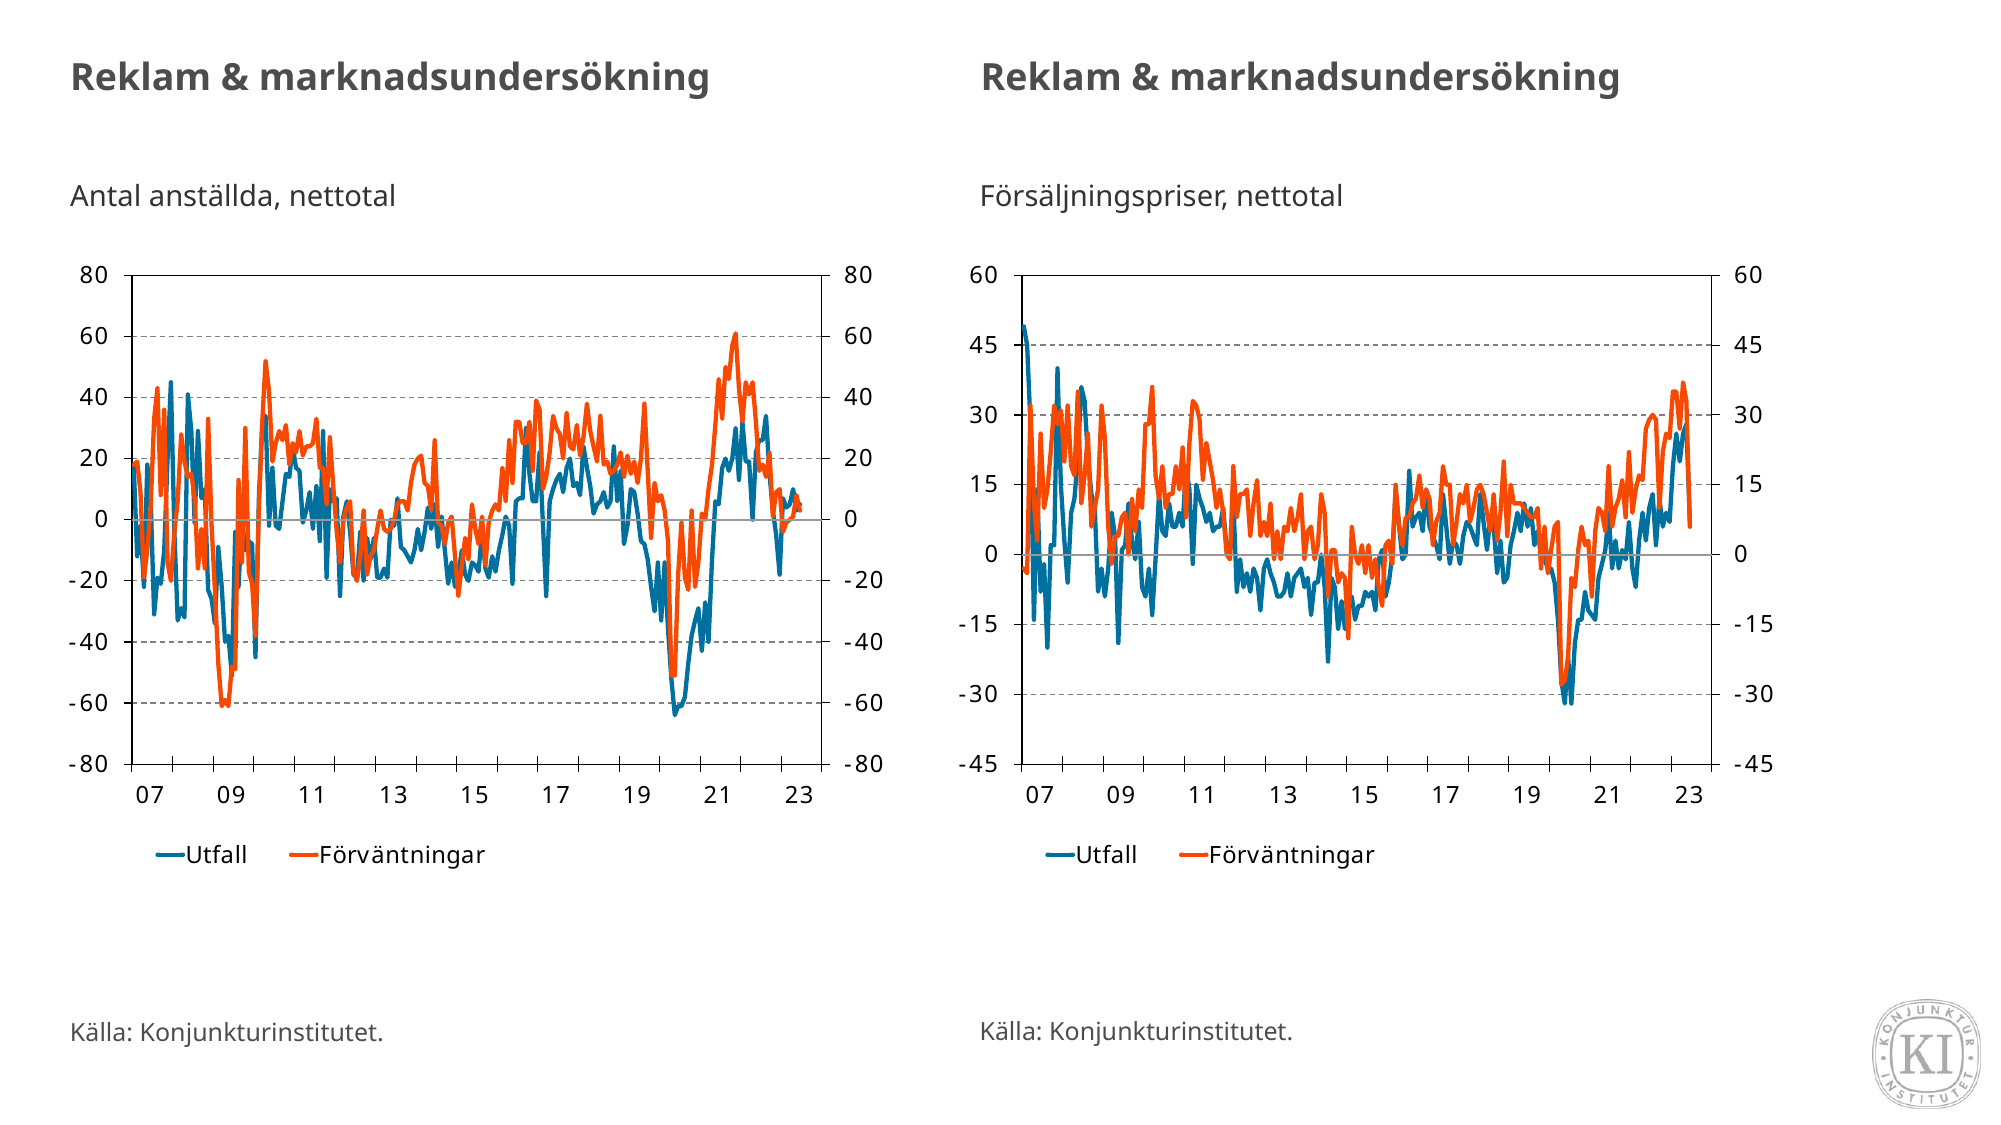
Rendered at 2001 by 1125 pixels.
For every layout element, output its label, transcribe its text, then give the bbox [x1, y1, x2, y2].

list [941, 249, 1829, 874]
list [51, 249, 939, 874]
list Reklam & marknadsundersökning [965, 45, 1849, 129]
picture [1872, 999, 1981, 1109]
subtitle Källa: Konjunkturinstitutet. [55, 1008, 938, 1106]
list Försäljningspriser, nettotal [964, 137, 1848, 220]
list Källa: Konjunkturinstitutet. [964, 1008, 1848, 1106]
title Reklam & marknadsundersökning [55, 45, 938, 128]
list Antal anställda, nettotal [55, 137, 938, 220]
